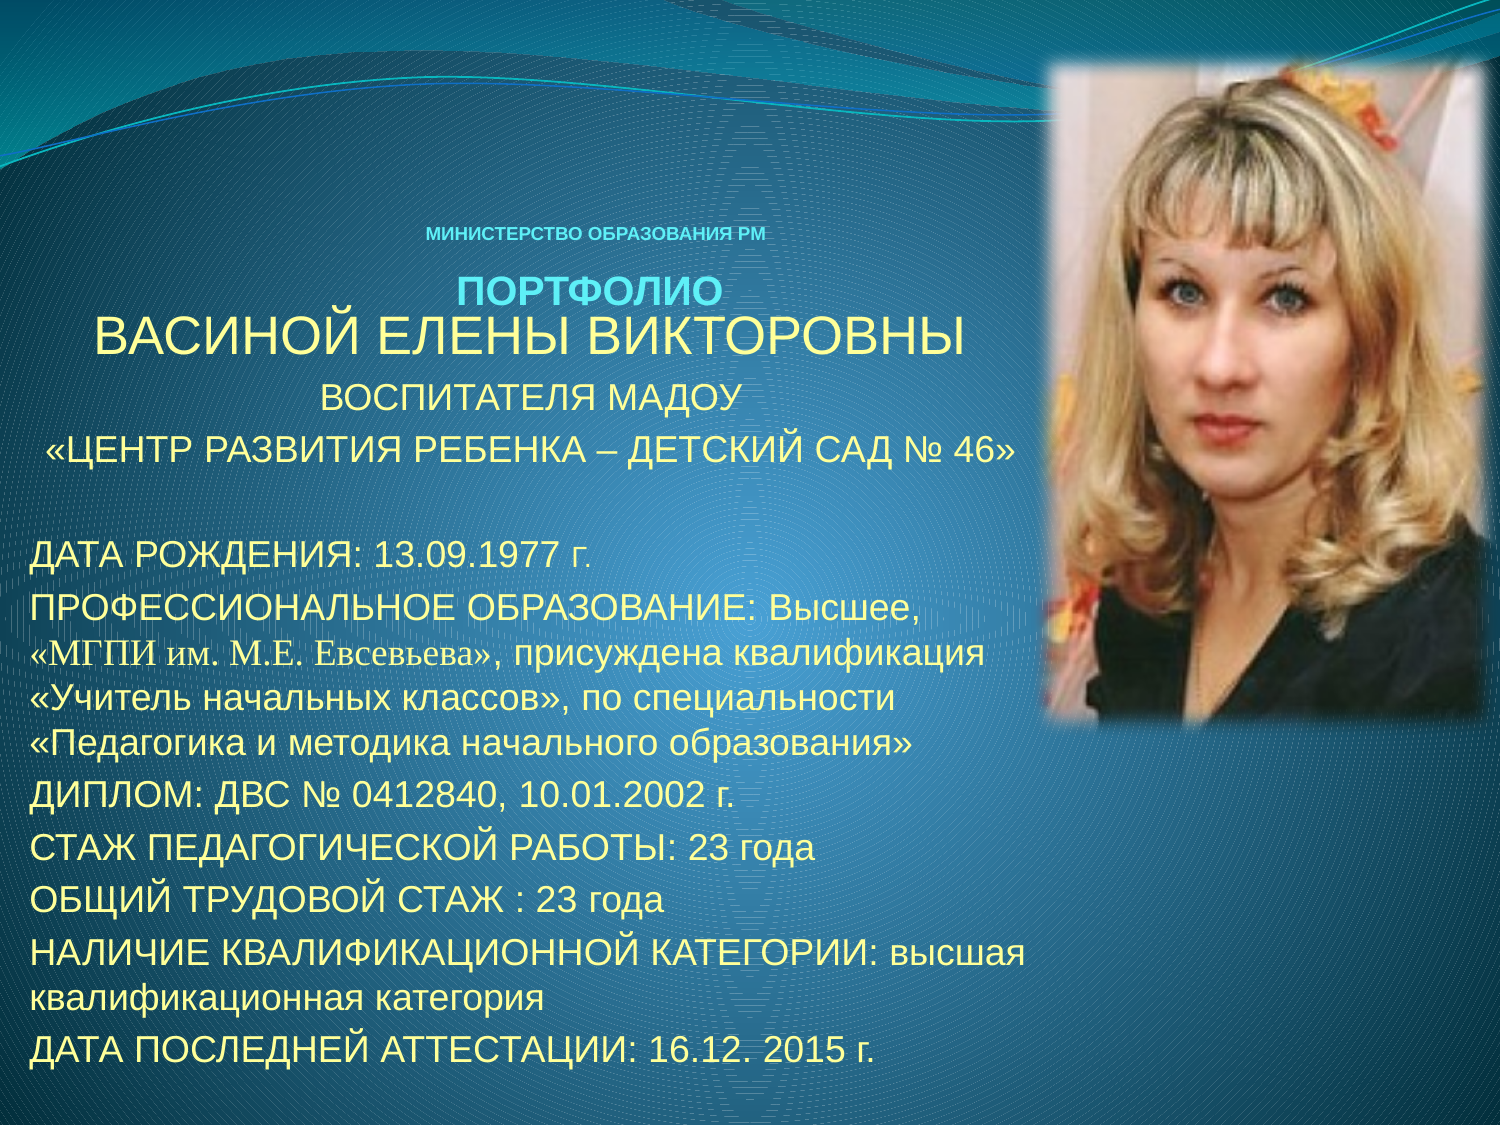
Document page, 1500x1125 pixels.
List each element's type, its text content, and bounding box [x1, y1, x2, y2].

subtitle Васиной Елены Викторовны воспитателя мадоу «центр развития ребенка – детский сад № 46» Дата рождения: 13.09.1977 г. Профессиональное образование: Высшее, «МГПИ им. М.Е. Евсевьева», присуждена квалификация «Учитель начальных классов», по специальности «Педагогика и методика начального образования» Диплом: двс № 0412840, 10.01.2002 г. Стаж педагогической работы: 23 года Общий трудовой стаж : 23 года НАЛИЧИЕ КВАЛИФИКАЦИОННОЙ КАТЕГОРИИ: высшая квалификационная категория ДАТА ПОСЛЕДНЕЙ АТТЕСТАЦИИ: 16.12. 2015 г. [29, 292, 1043, 1094]
title Министерство образования рм Портфолио [0, 199, 1024, 364]
picture [1031, 46, 1500, 739]
